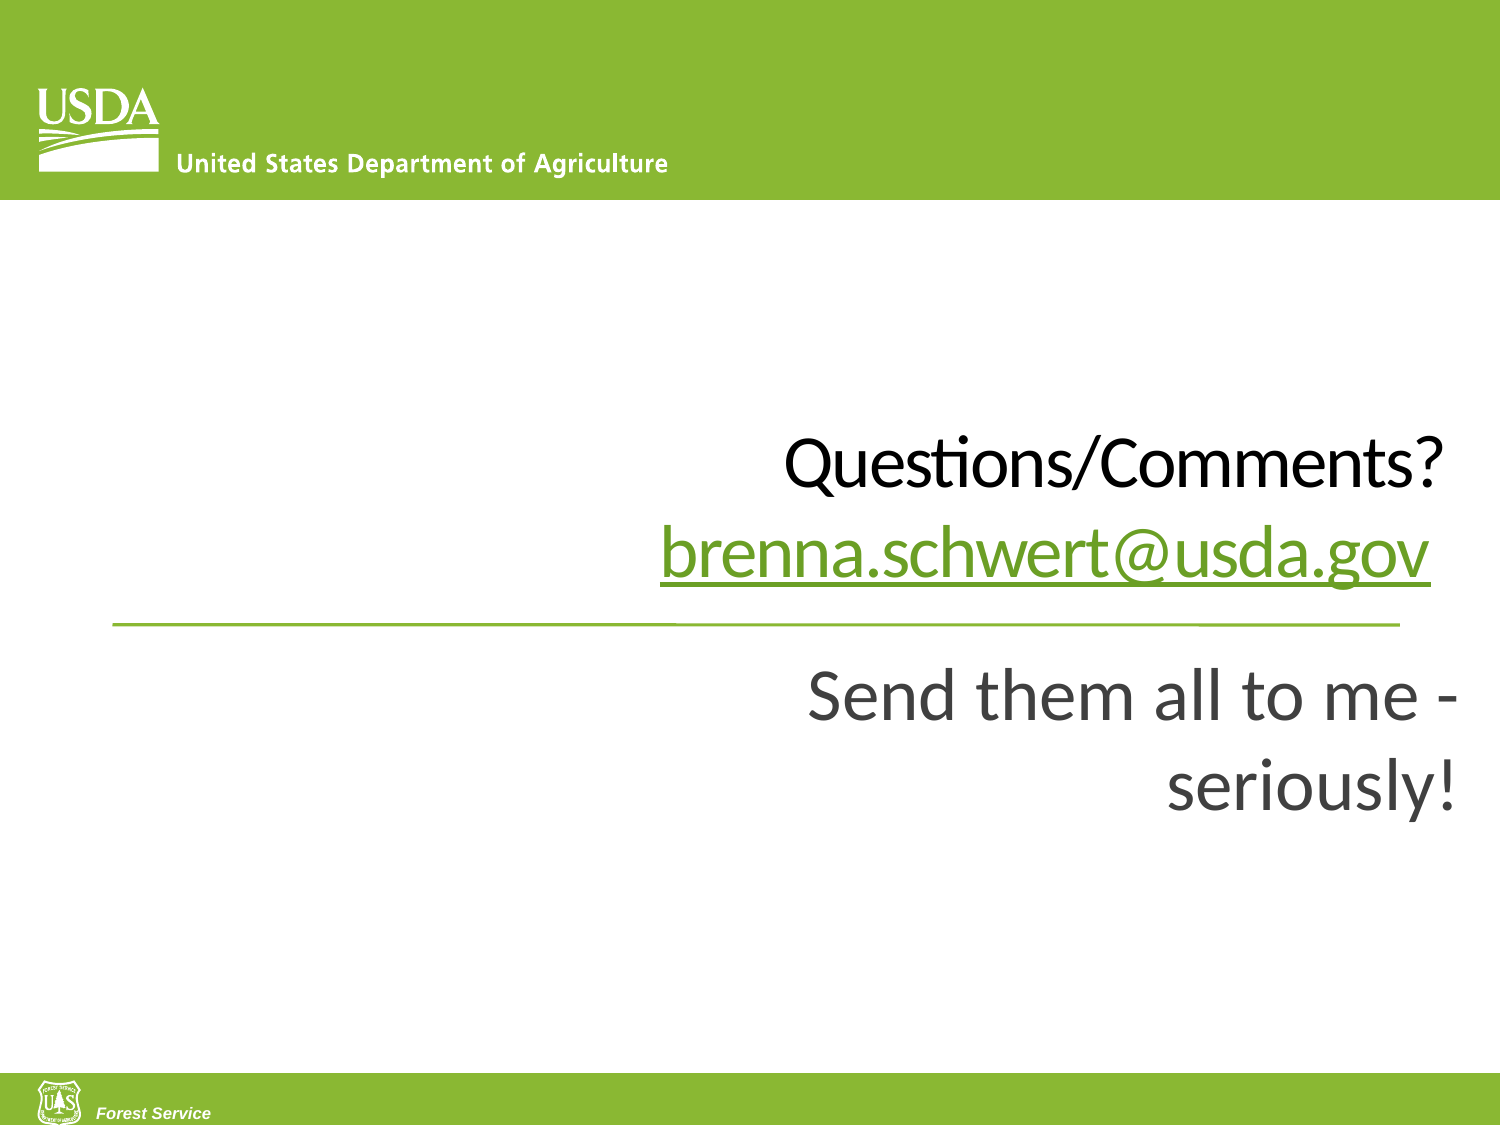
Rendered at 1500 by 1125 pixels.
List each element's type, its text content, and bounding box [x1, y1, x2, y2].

title Questions/Comments? brenna.schwert@usda.gov [587, 412, 1463, 600]
subtitle Send them all to me - seriously! [662, 637, 1475, 838]
